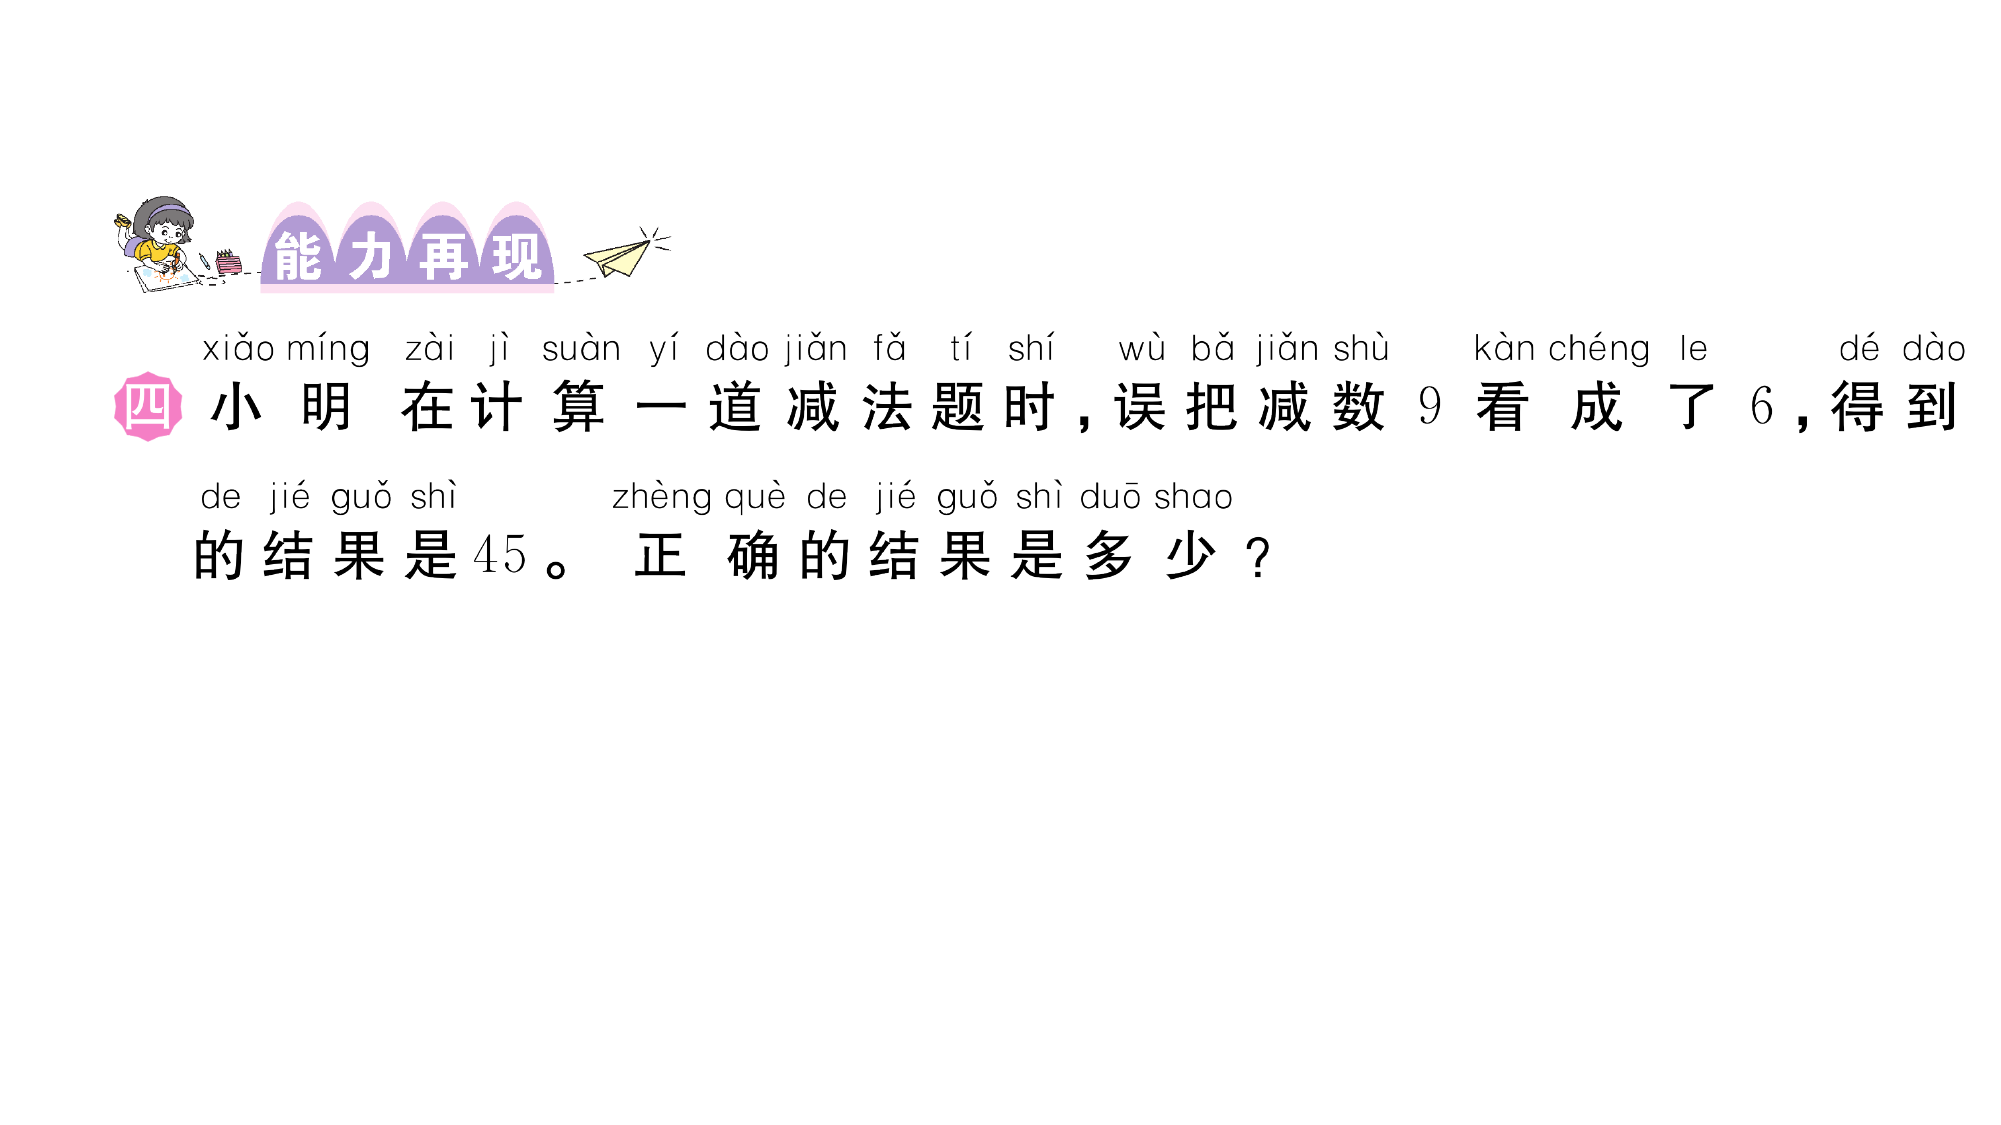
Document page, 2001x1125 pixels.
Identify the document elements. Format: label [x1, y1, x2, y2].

picture [110, 172, 2000, 798]
